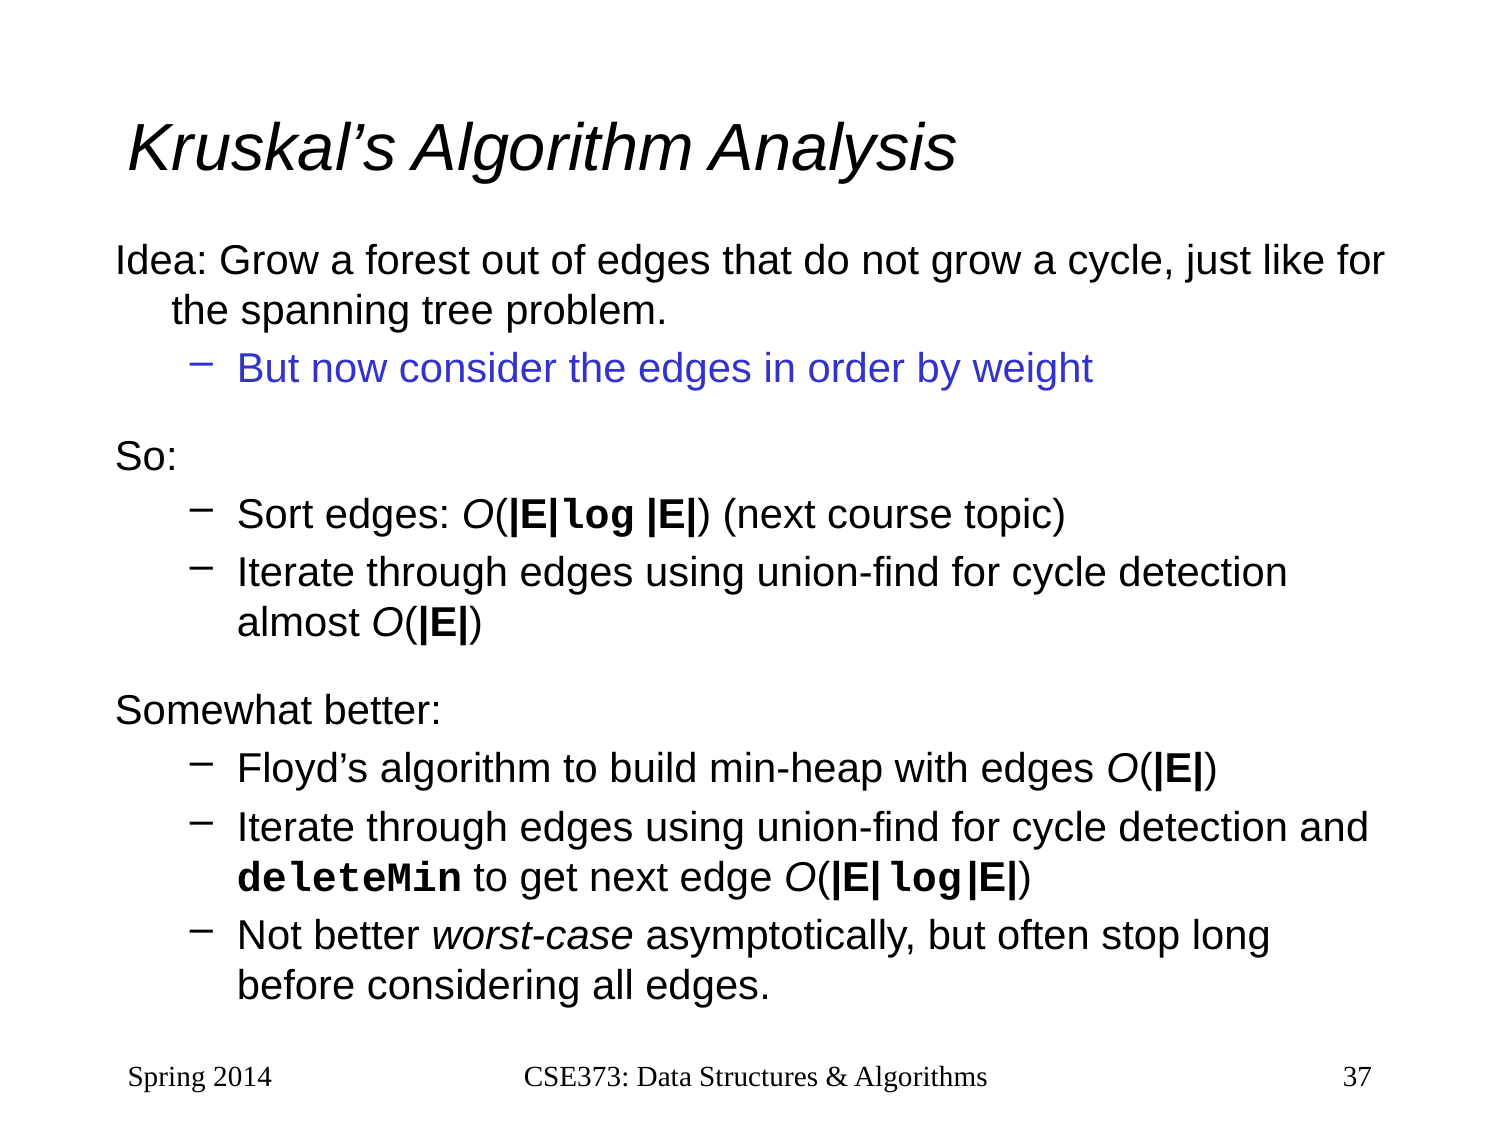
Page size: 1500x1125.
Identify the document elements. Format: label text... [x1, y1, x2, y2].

list Idea: Grow a forest out of edges that do not grow a cycle, just like for the spanning tree problem. But now consider the edges in order by weight So: Sort edges: O(|E|log |E|) (next course topic) Iterate through edges using union-find for cycle detection almost O(|E|) Somewhat better: Floyd’s algorithm to build min-heap with edges O(|E|) Iterate through edges using union-find for cycle detection and deleteMin to get next edge O(|E| log |E|) Not better worst-case asymptotically, but often stop long before considering all edges. [99, 224, 1413, 1038]
slide_number 37 [1074, 1049, 1388, 1125]
title Kruskal’s Algorithm Analysis [112, 49, 1388, 224]
footer CSE373: Data Structures & Algorithms [474, 1049, 1038, 1125]
slide_number Spring 2014 [112, 1049, 426, 1125]
